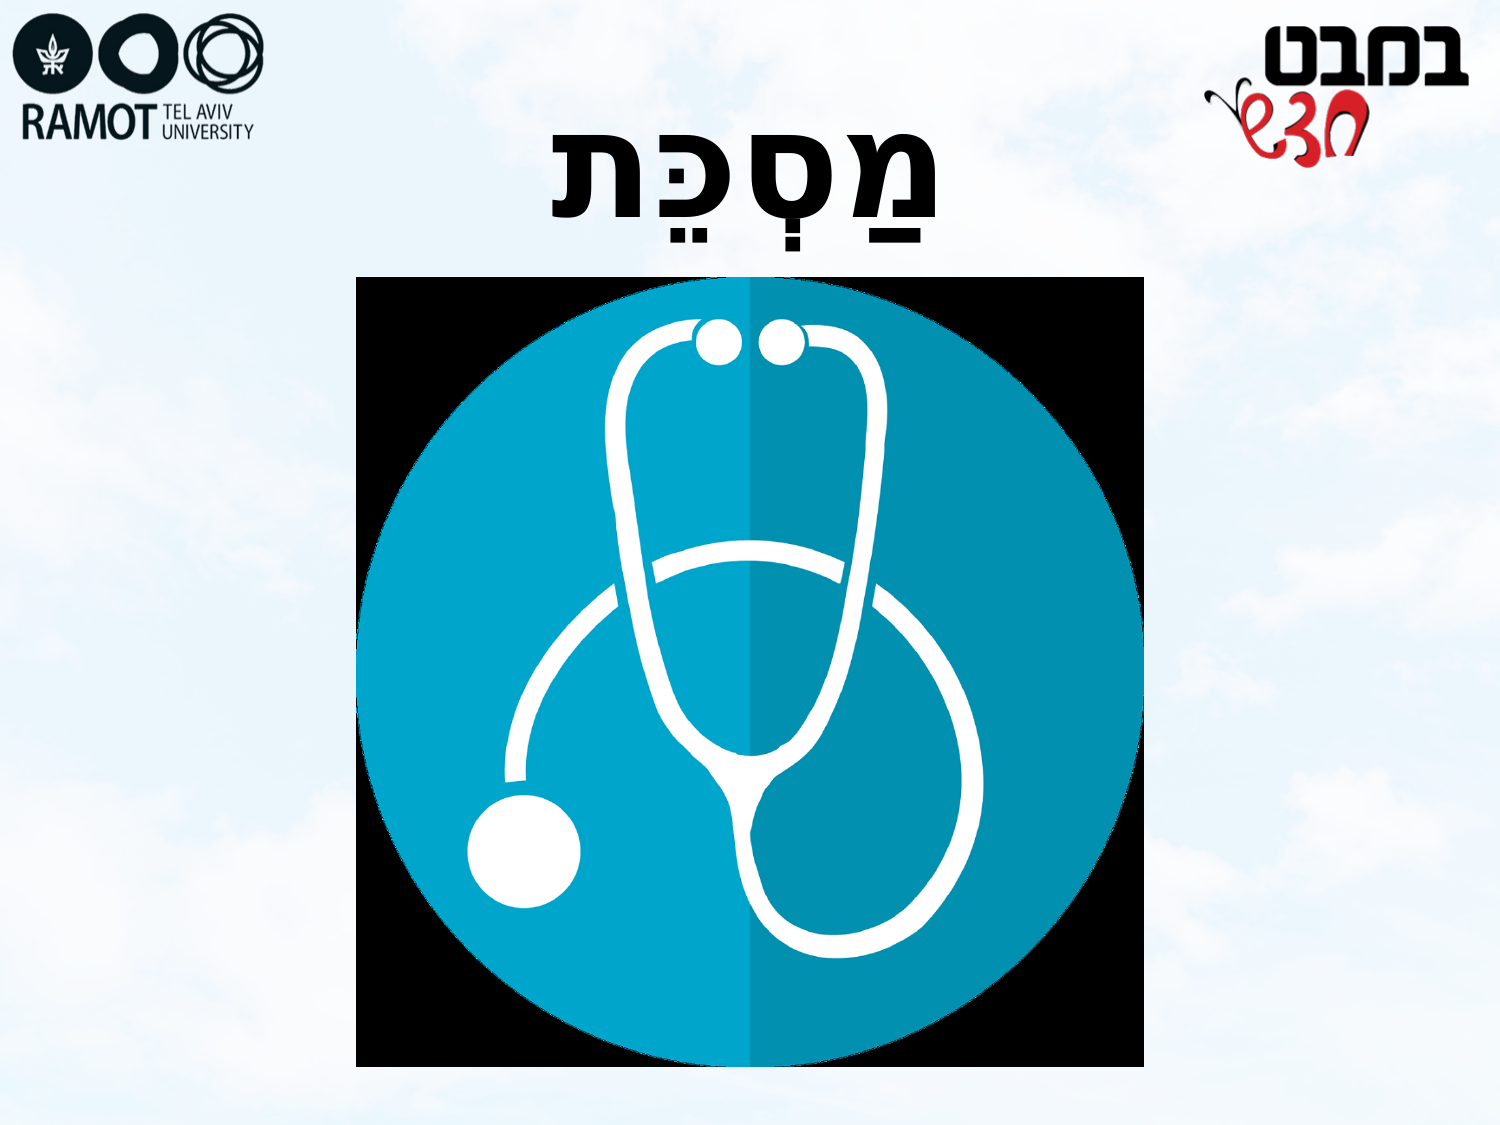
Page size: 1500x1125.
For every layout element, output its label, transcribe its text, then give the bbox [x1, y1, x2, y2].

picture [0, 0, 278, 154]
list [356, 277, 1144, 1067]
picture [1203, 25, 1470, 169]
title מַסְכֵּת [103, 59, 1397, 278]
